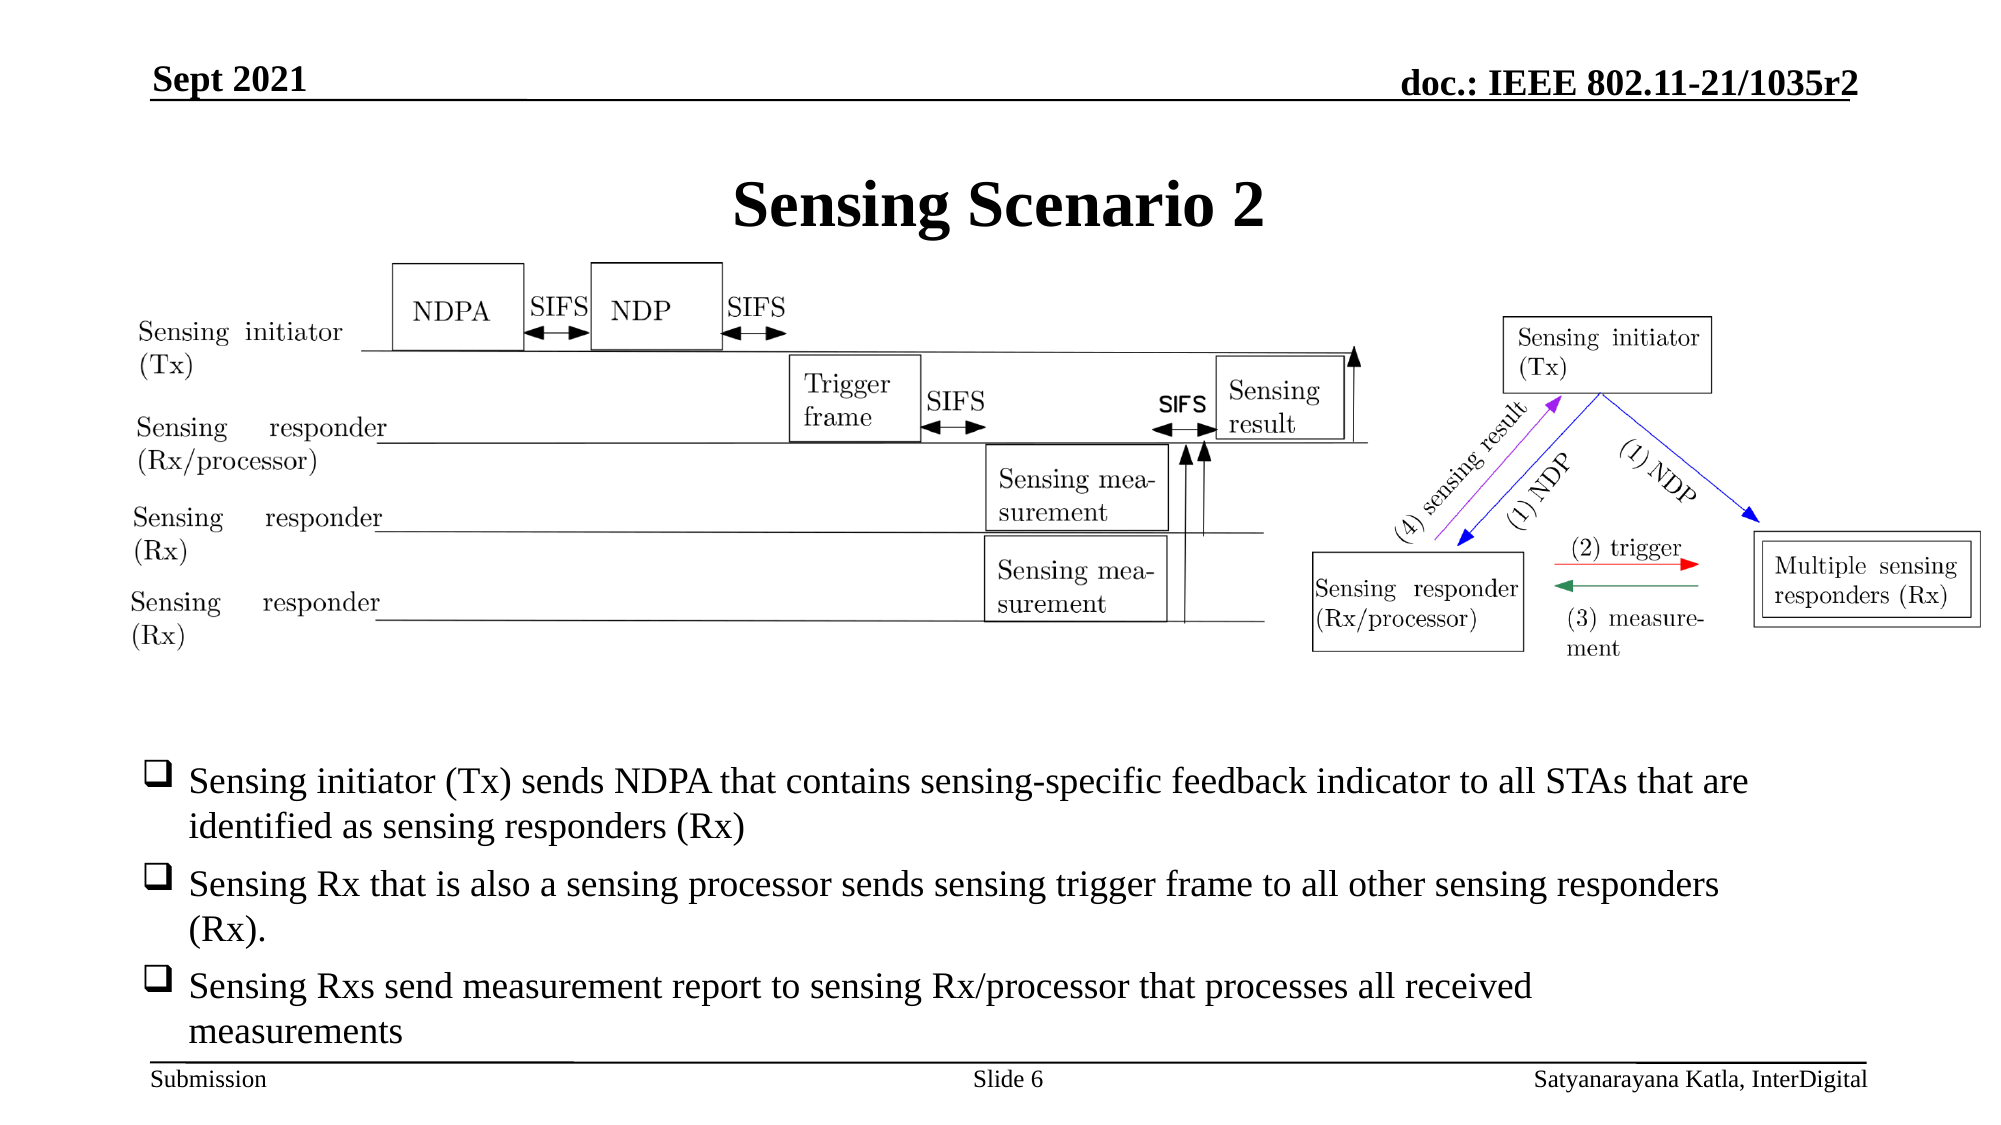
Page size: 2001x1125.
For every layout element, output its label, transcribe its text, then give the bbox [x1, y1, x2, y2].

text_box Sensing initiator (Tx) sends NDPA that contains sensing-specific feedback indicator to all STAs that are identified as sensing responders (Rx) Sensing Rx that is also a sensing processor sends sensing trigger frame to all other sensing responders (Rx). Sensing Rxs send measurement report to sensing Rx/processor that processes all received measurements [127, 749, 1774, 1059]
slide_number Slide 6 [950, 1061, 1067, 1123]
footer Satyanarayana Katla, InterDigital [1171, 1061, 1869, 1093]
picture [126, 262, 1981, 658]
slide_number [152, 54, 563, 100]
title Sensing Scenario 2 [149, 112, 1850, 288]
